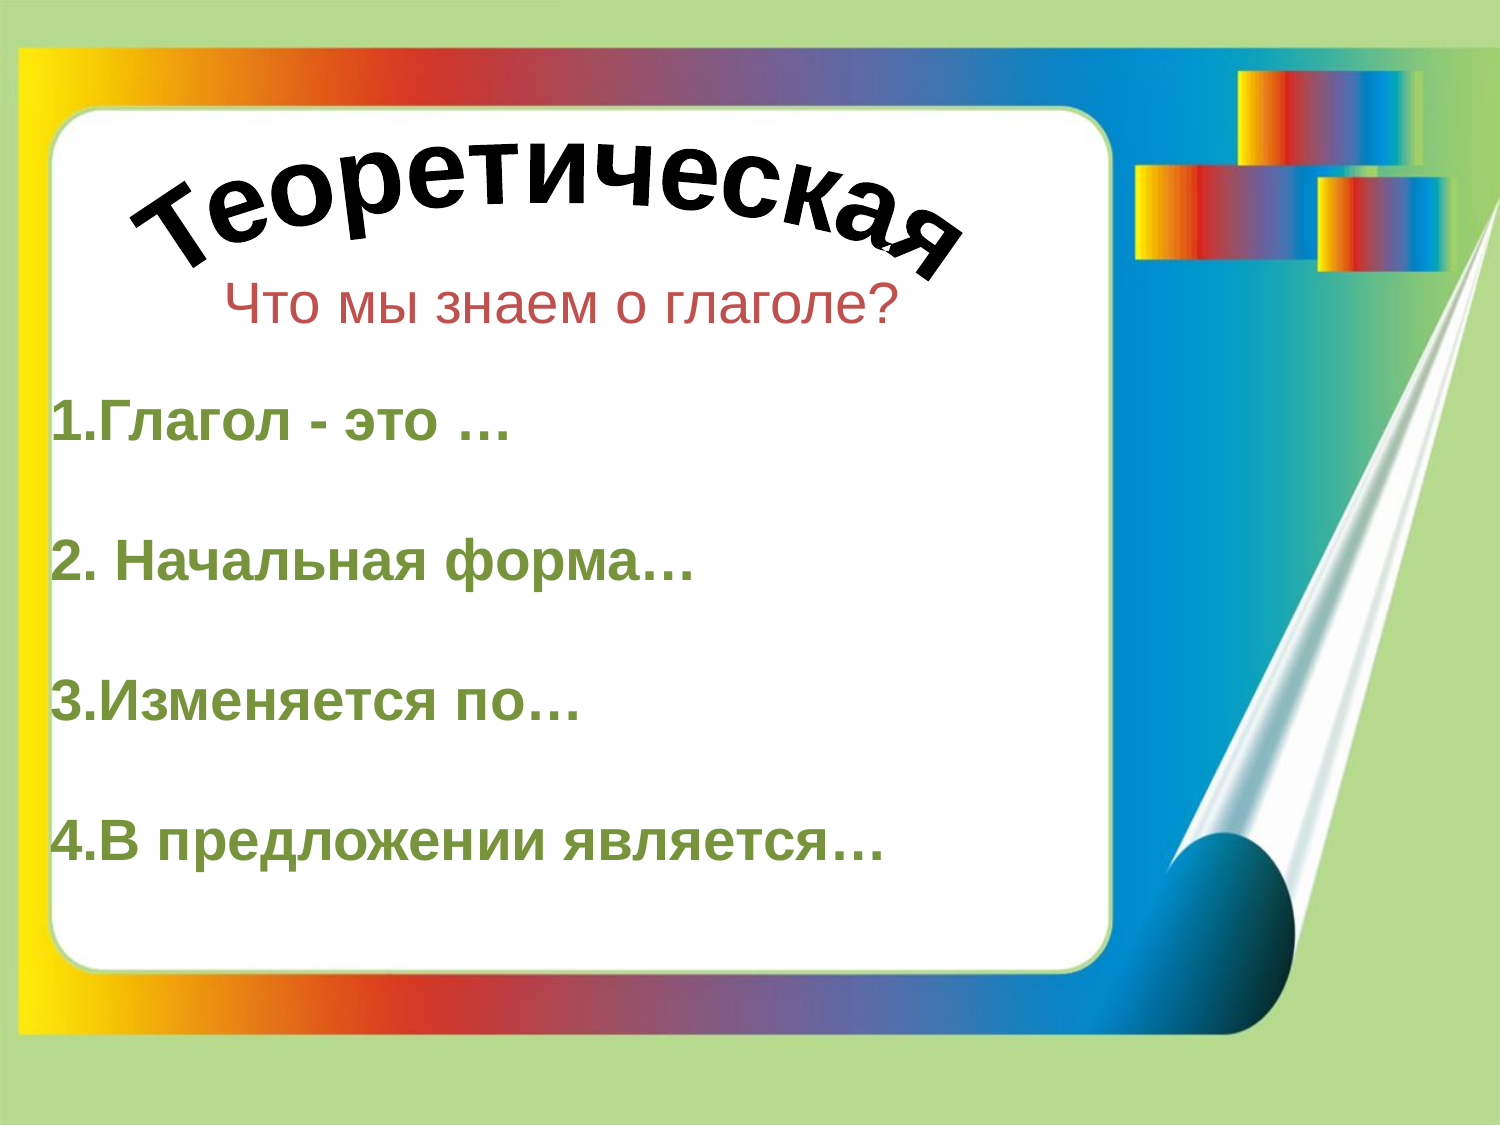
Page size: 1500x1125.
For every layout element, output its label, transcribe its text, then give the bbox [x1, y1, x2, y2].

text_box 1.Глагол - это … 2. Начальная форма… 3.Изменяется по… 4.В предложении является… [35, 375, 926, 880]
text_box Что мы знаем о глаголе? [46, 257, 1079, 343]
picture [0, 0, 1500, 1125]
